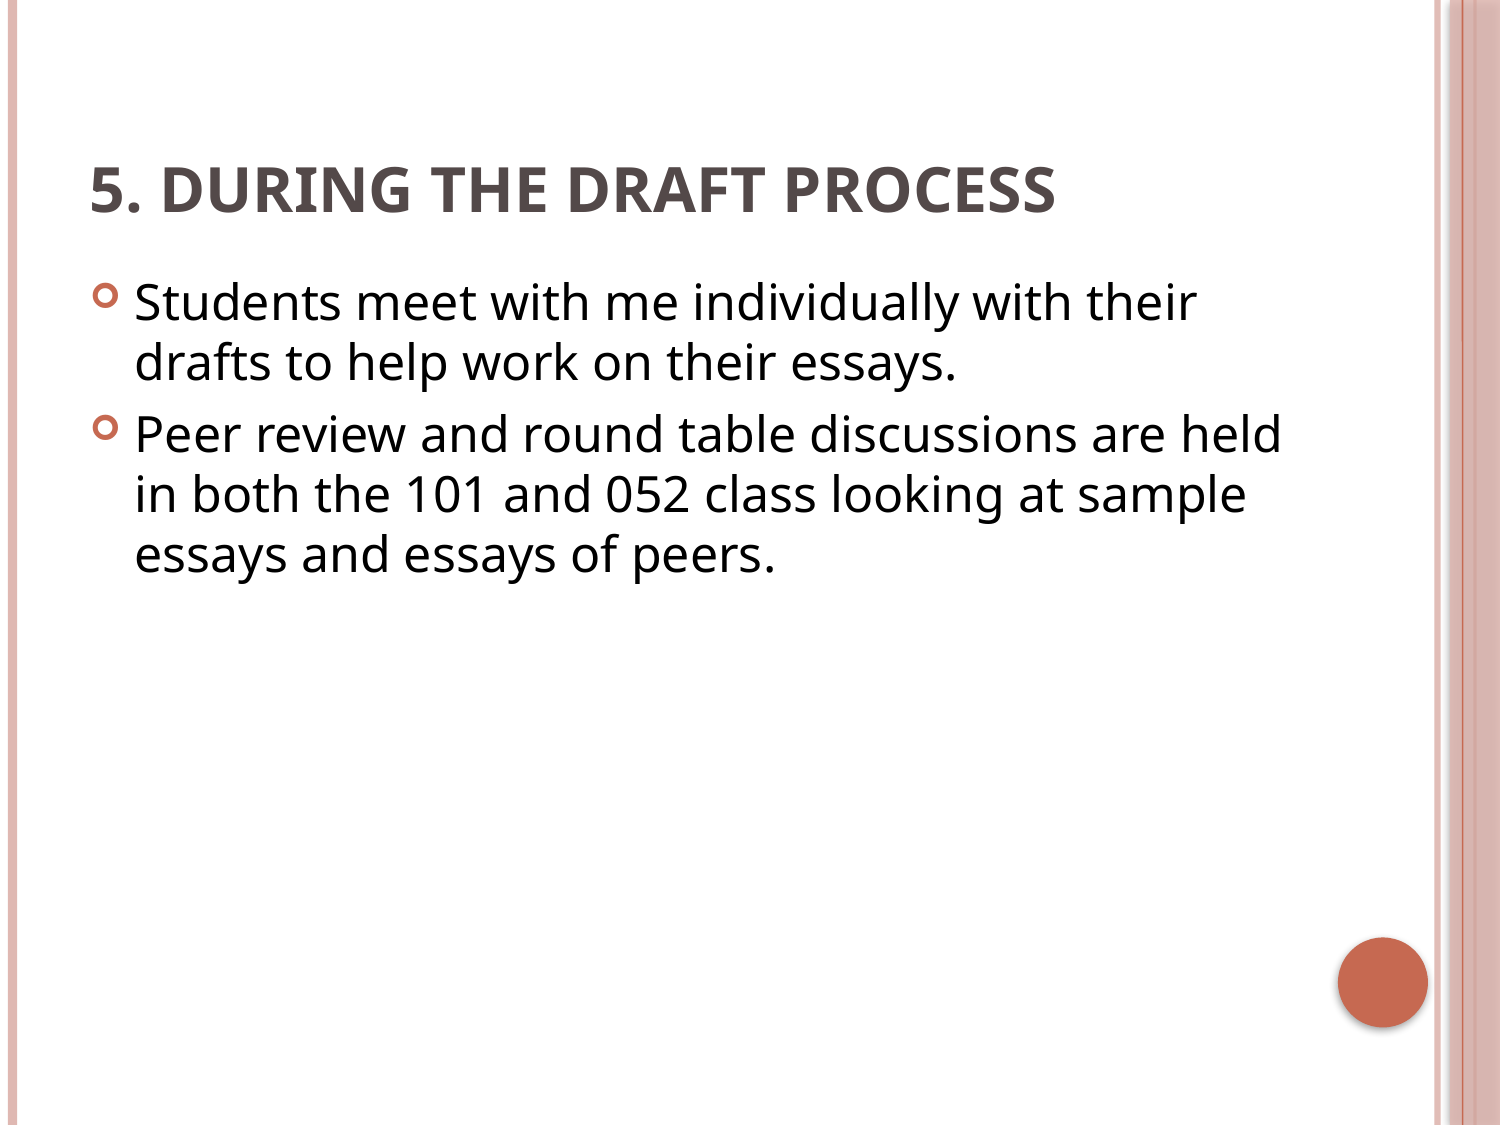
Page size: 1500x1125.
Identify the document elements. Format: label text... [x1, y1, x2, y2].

list Students meet with me individually with their drafts to help work on their essays. Peer review and round table discussions are held in both the 101 and 052 class looking at sample essays and essays of peers. [75, 262, 1300, 1062]
title 5. During the draft process [75, 45, 1300, 233]
